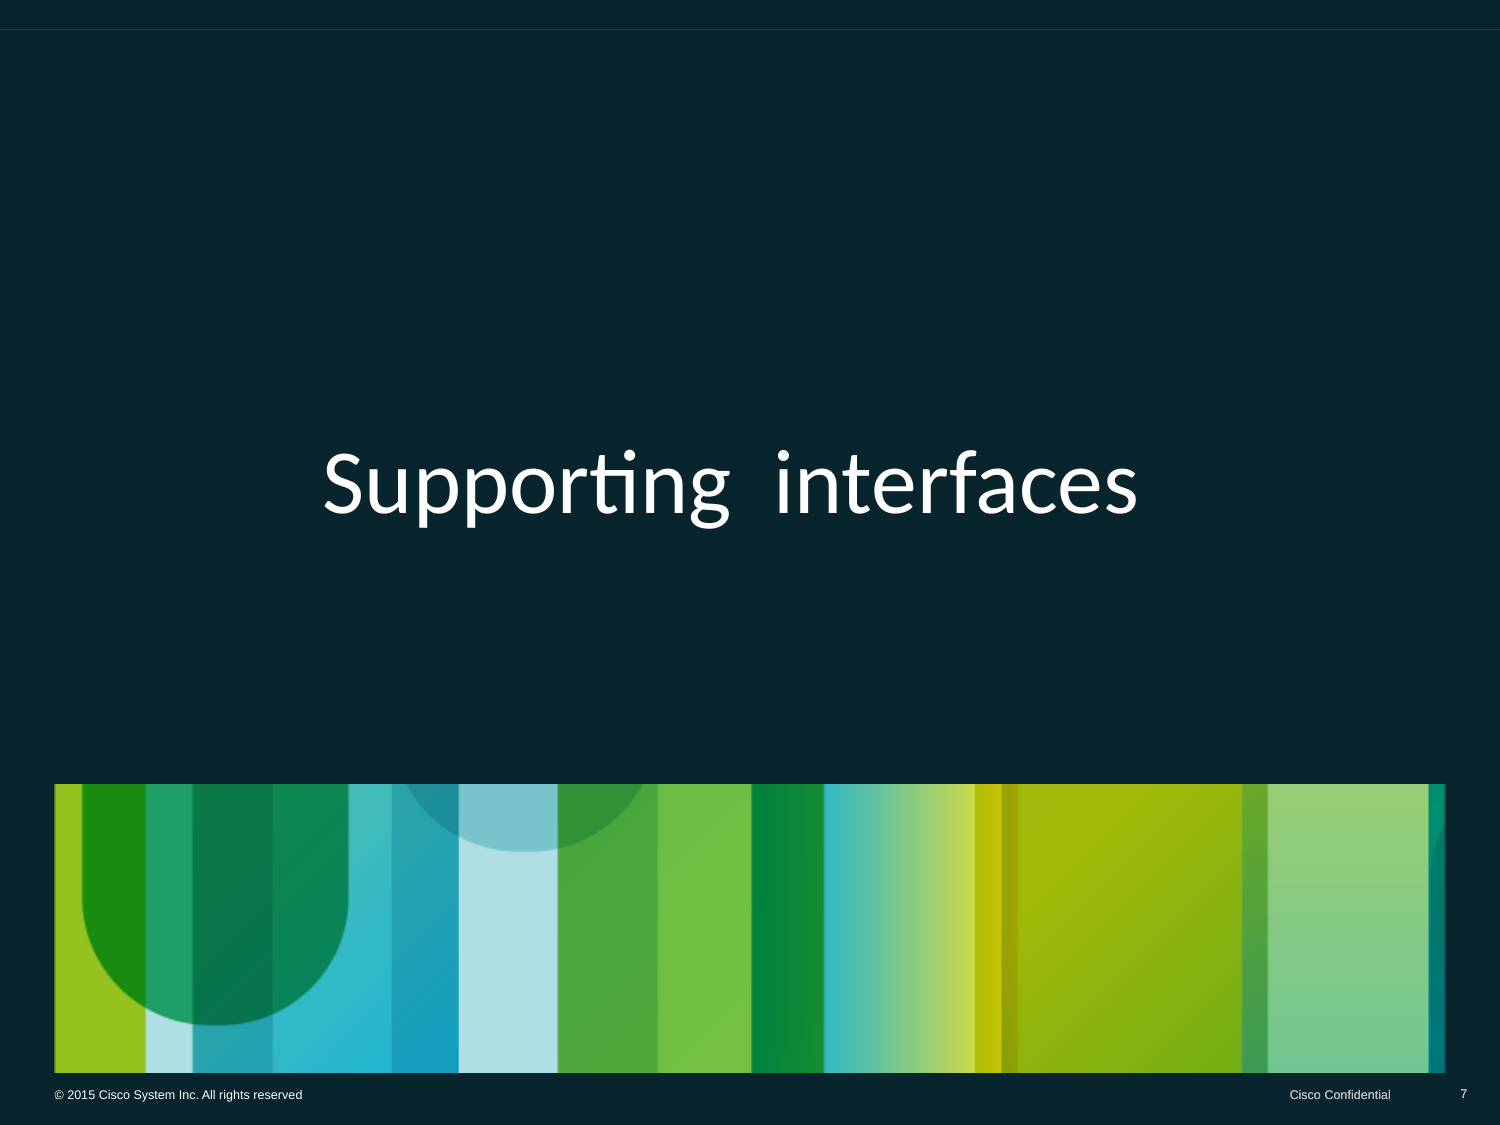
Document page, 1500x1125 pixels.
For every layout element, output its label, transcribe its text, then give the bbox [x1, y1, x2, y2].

picture [54, 784, 1446, 1073]
title Supporting interfaces [24, 462, 1439, 750]
